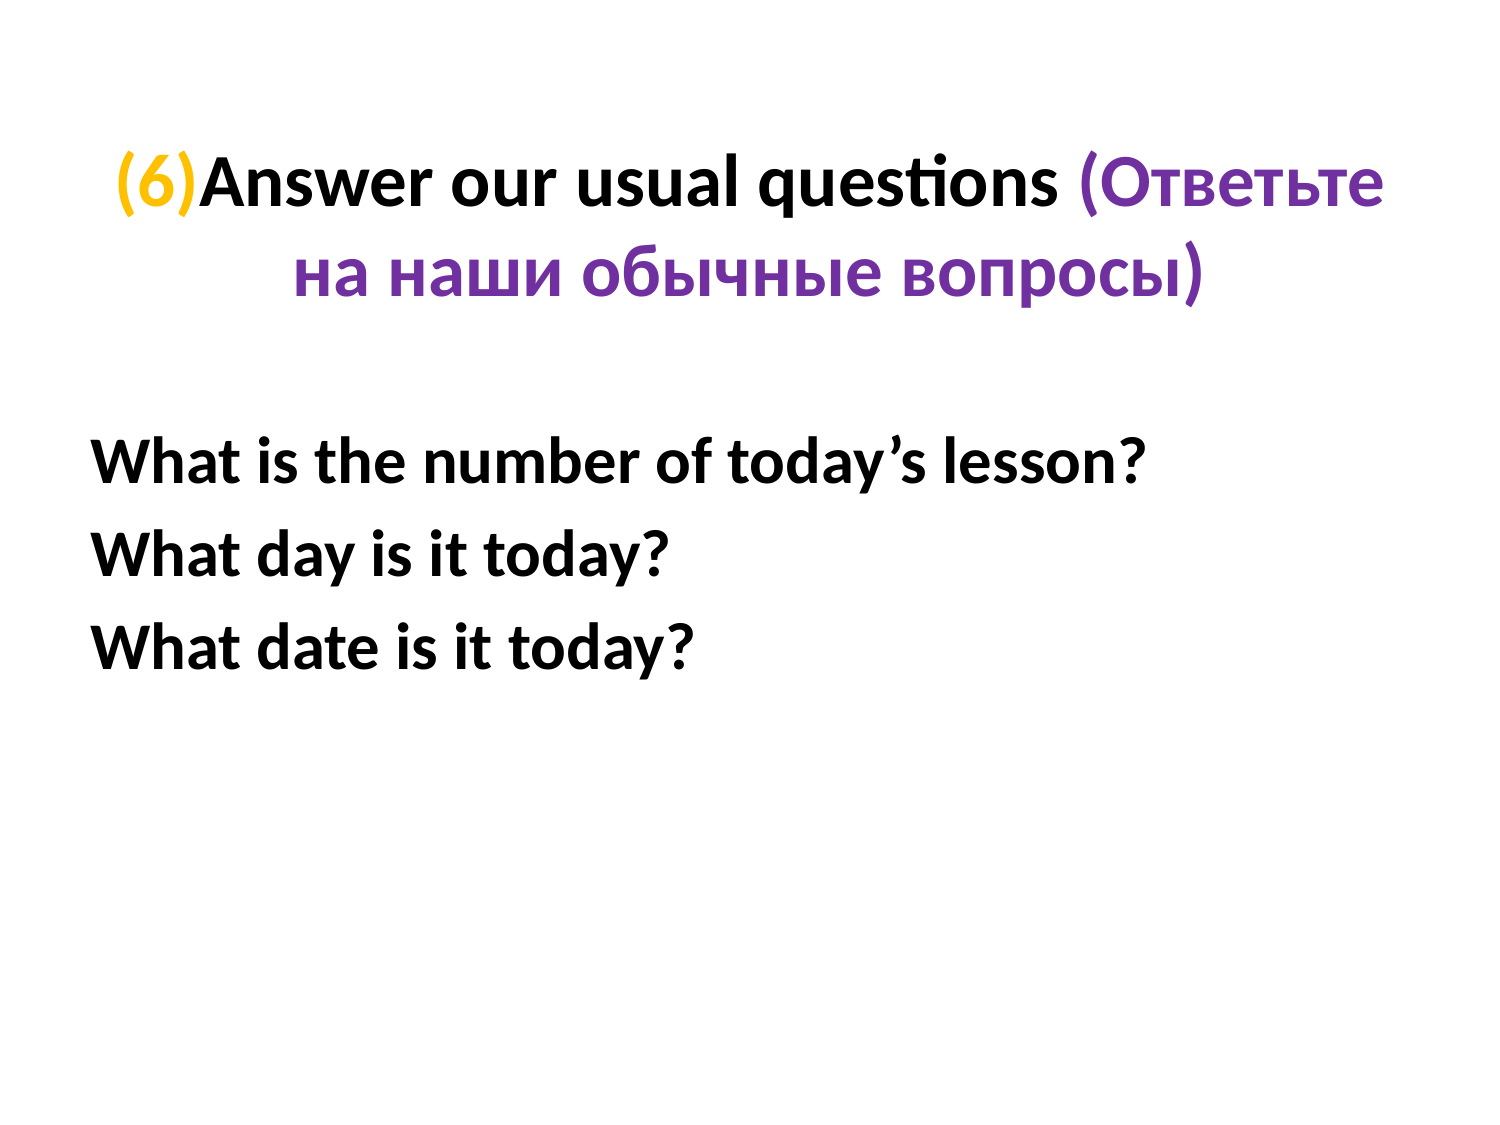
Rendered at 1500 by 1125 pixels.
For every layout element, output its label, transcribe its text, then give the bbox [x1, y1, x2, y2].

list What is the number of today’s lesson? What day is it today? What date is it today? [75, 408, 1425, 1005]
title (6)Answer our usual questions (Ответьте на наши обычные вопросы) [75, 45, 1425, 398]
